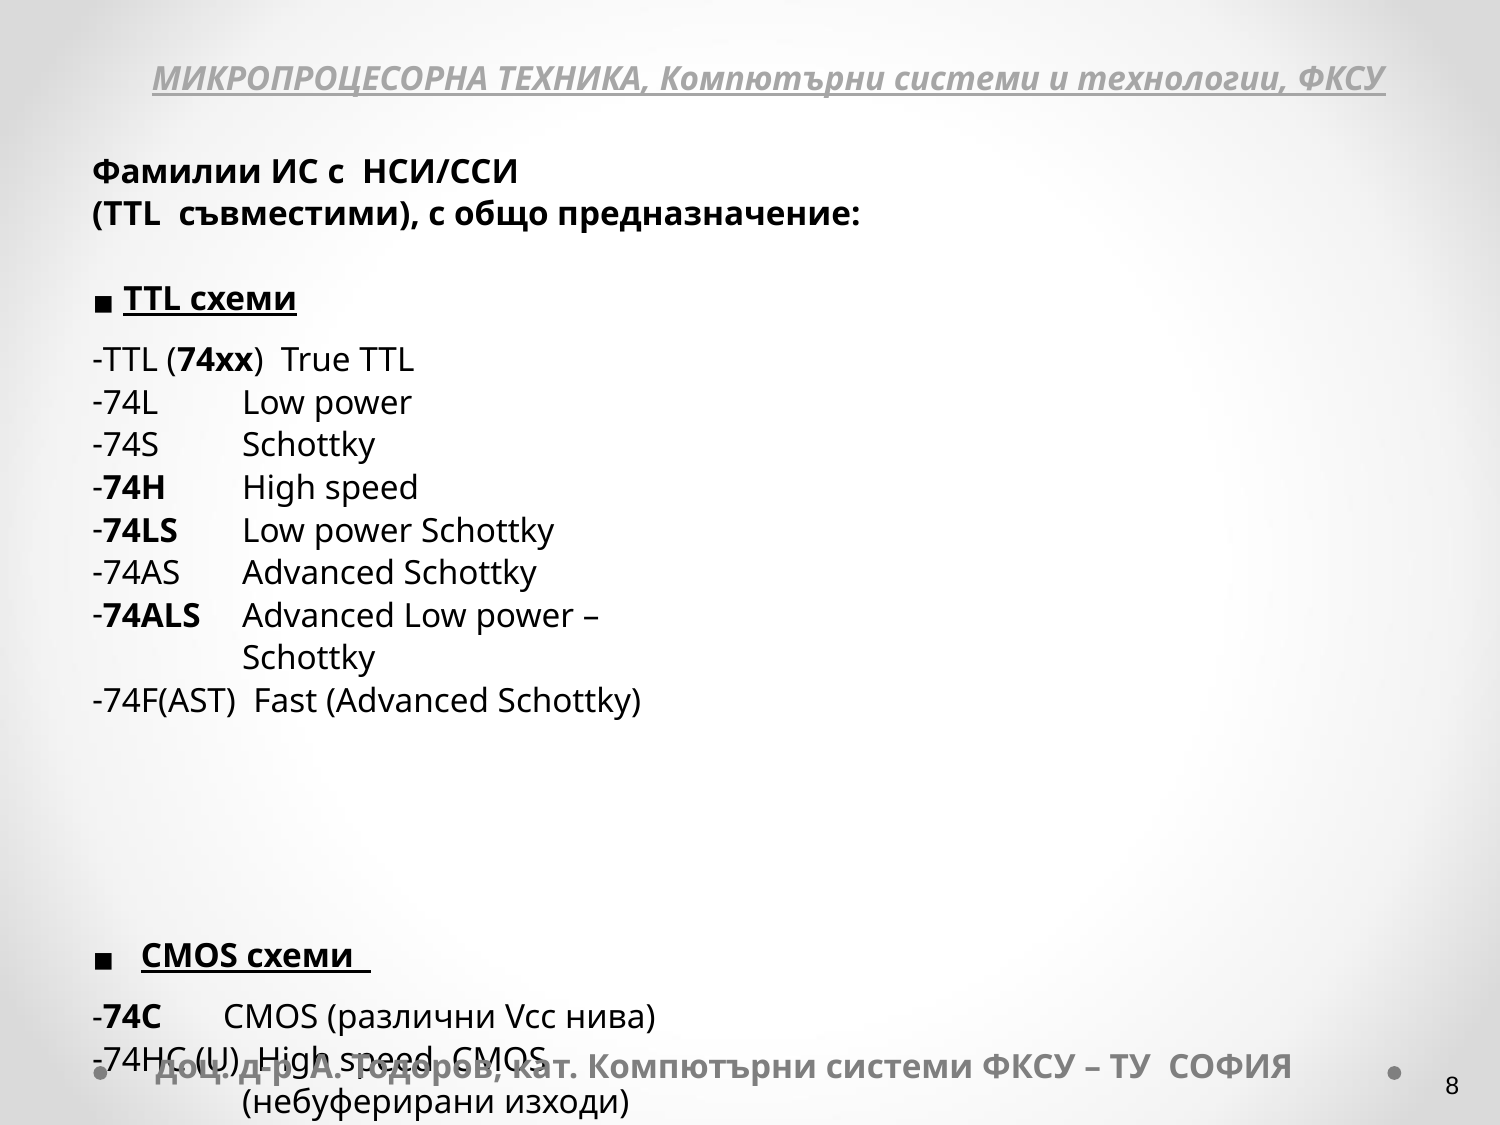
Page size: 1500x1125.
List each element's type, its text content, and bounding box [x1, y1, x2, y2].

text_box ‹#› [1349, 1061, 1475, 1103]
picture [0, 0, 1500, 1125]
text_box доц. д-р А. Тодоров, кат. Компютърни системи ФКСУ – ТУ СОФИЯ [75, 1037, 1375, 1100]
subtitle Фамилии ИС с НСИ/ССИ (TTL съвместими), с общо предназначение: TTL схеми TTL (74xx) True TTL 74L Low power 74S Schottky 74H High speed 74LS Low power Schottky 74AS Advanced Schottky 74ALS Advanced Low power – Schottky 74F(AST) Fast (Advanced Schottky) CMOS схеми -74C CMOS (различни Vcc нива) 74HC (U) High speed CMOS (небуферирани изходи) 74HCT High speed CMOS - TTL inputs 74AHC Advanced High speed - CMOS 74AHCT Advanced High speed - CMOS – TTL inputs 74FCT (-A) Fast - CMOS - TTL inputs (различна скорост) 74AC Advanced - CMOS 74ACT Advanced - CMOS - TTL inputs 74FACT AC, ACT (Q) series 74ACQ Advanced CMOS - Quiet outputs 74ACTQ Advanced - CMOS - TTL inputs Quiet outputs [77, 146, 1500, 1063]
text_box МИКРОПРОЦЕСОРНА ТЕХНИКА, Компютърни системи и технологии, ФКСУ [75, 50, 1463, 100]
